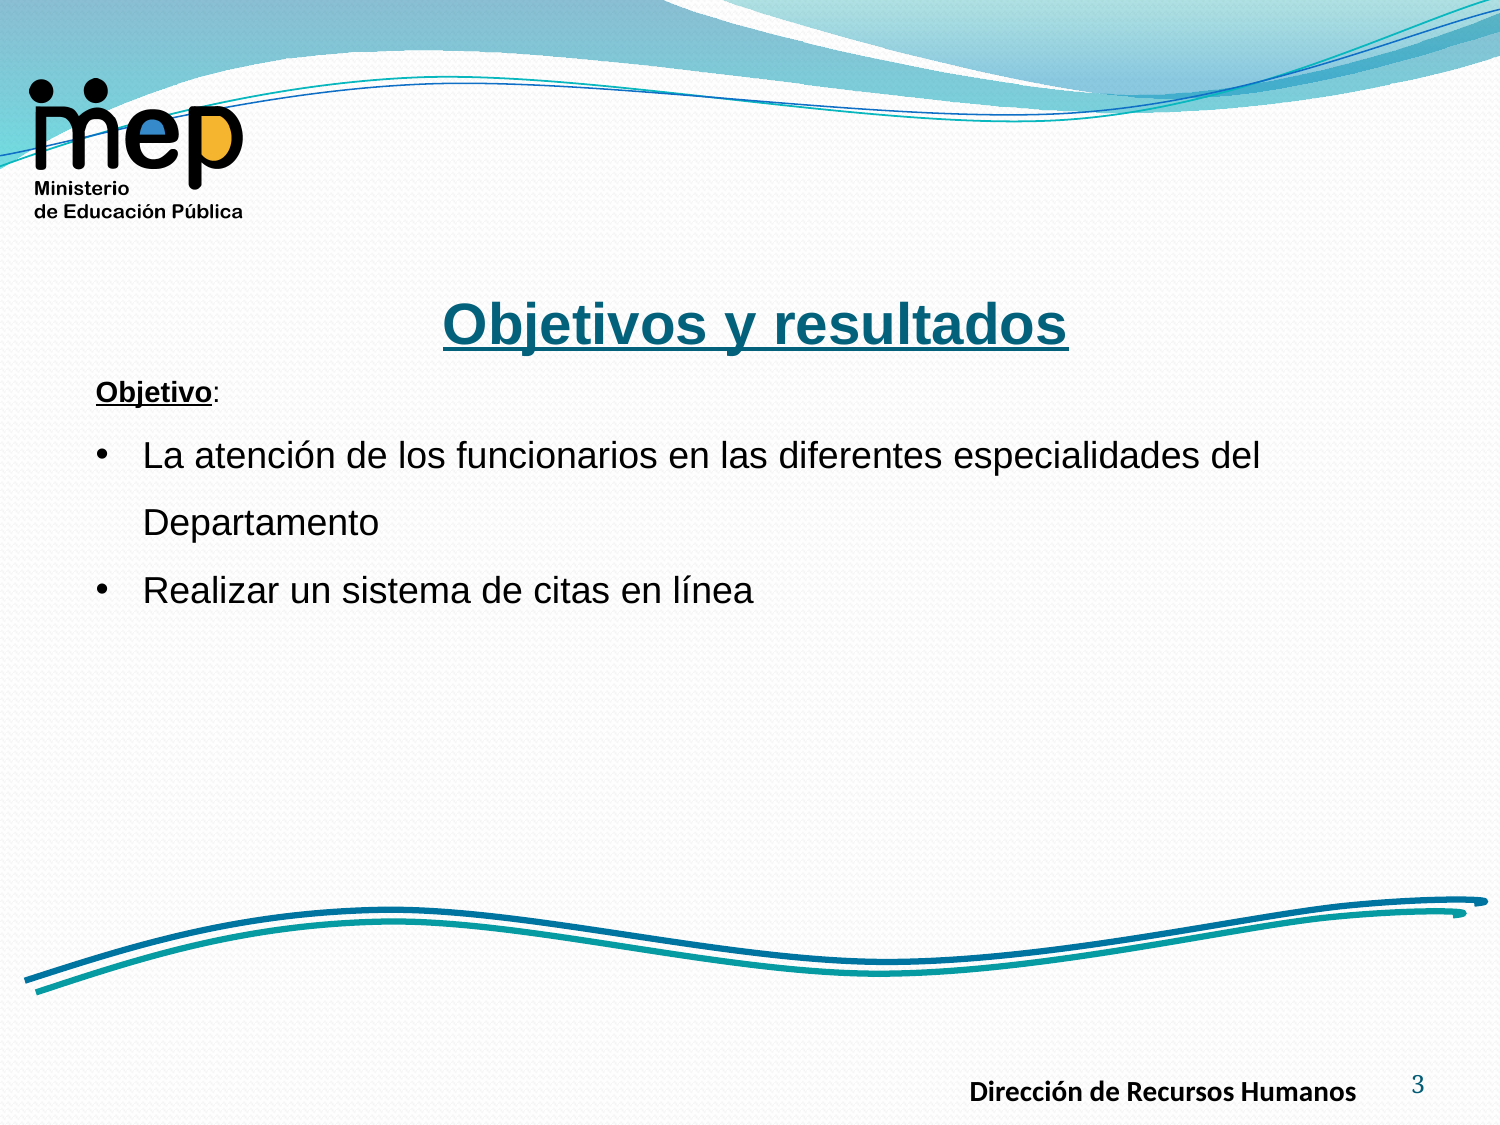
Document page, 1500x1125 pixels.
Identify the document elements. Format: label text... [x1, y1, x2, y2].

picture [29, 77, 243, 222]
text_box Dirección de Recursos Humanos [938, 1058, 1388, 1108]
text_box [75, 203, 1388, 550]
slide_number 3 [1299, 1042, 1425, 1103]
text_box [24, 895, 1500, 993]
text_box Objetivos y resultados Objetivo: La atención de los funcionarios en las diferentes especialidades del Departamento Realizar un sistema de citas en línea [80, 243, 1431, 895]
